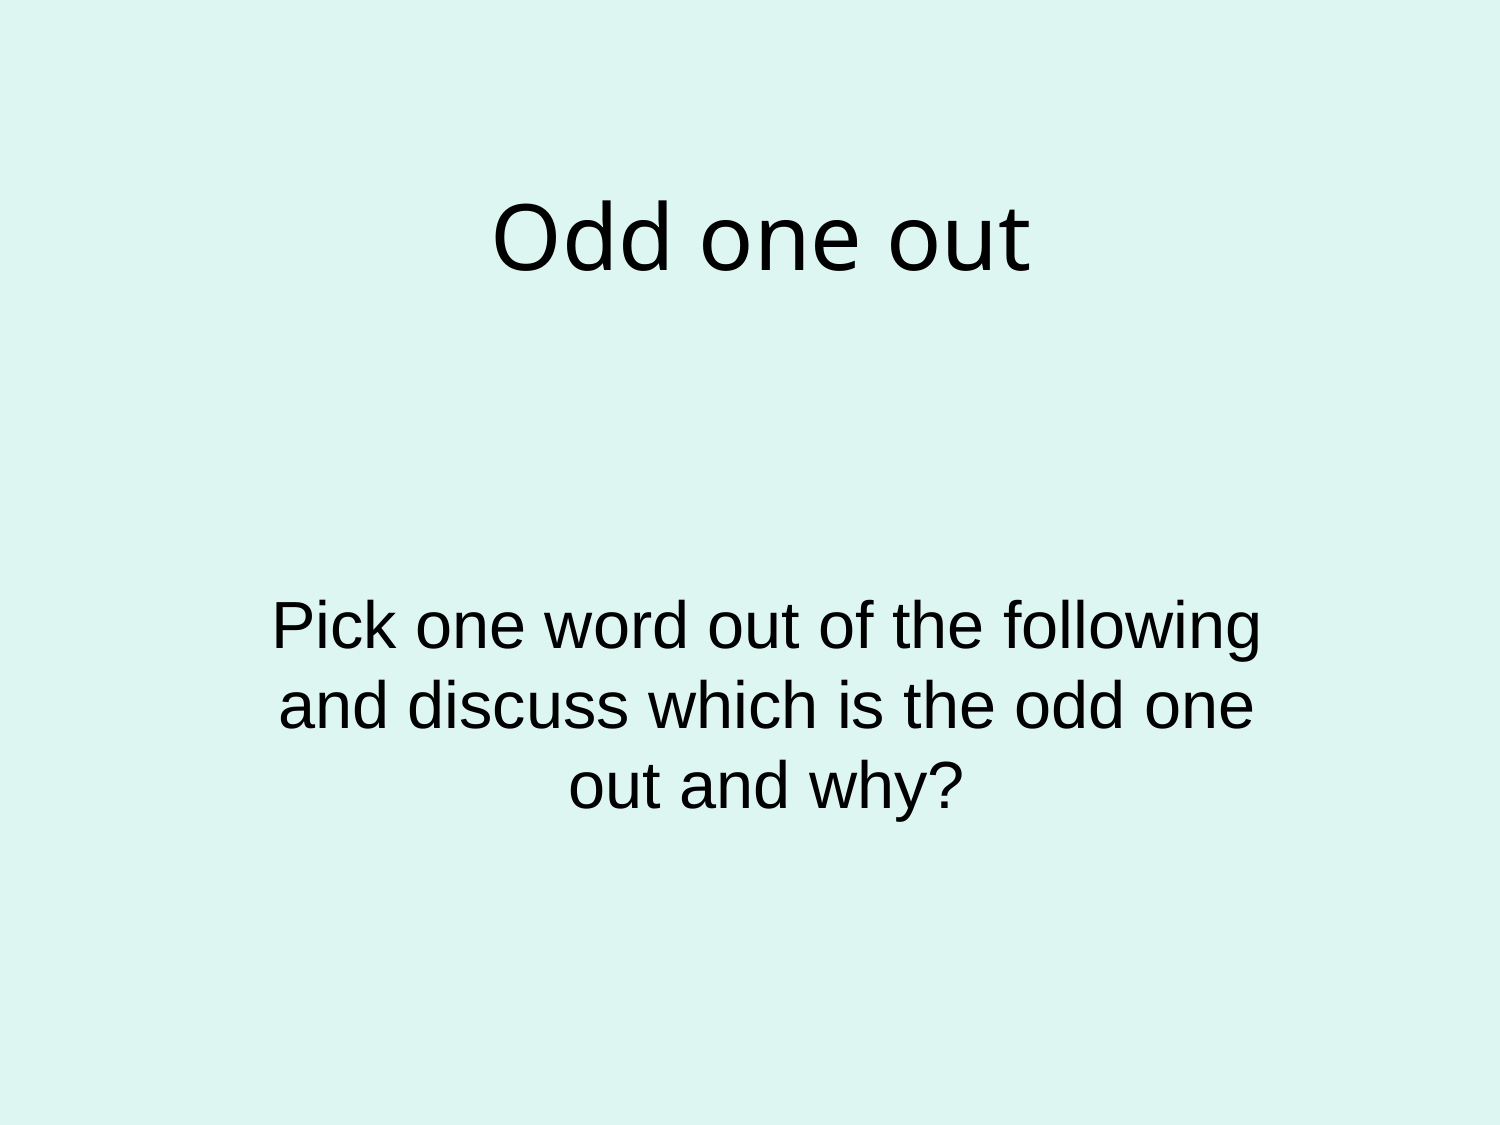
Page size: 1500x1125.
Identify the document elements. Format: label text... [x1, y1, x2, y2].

subtitle Pick one word out of the following and discuss which is the odd one out and why? [242, 574, 1293, 862]
title Odd one out [123, 113, 1399, 355]
